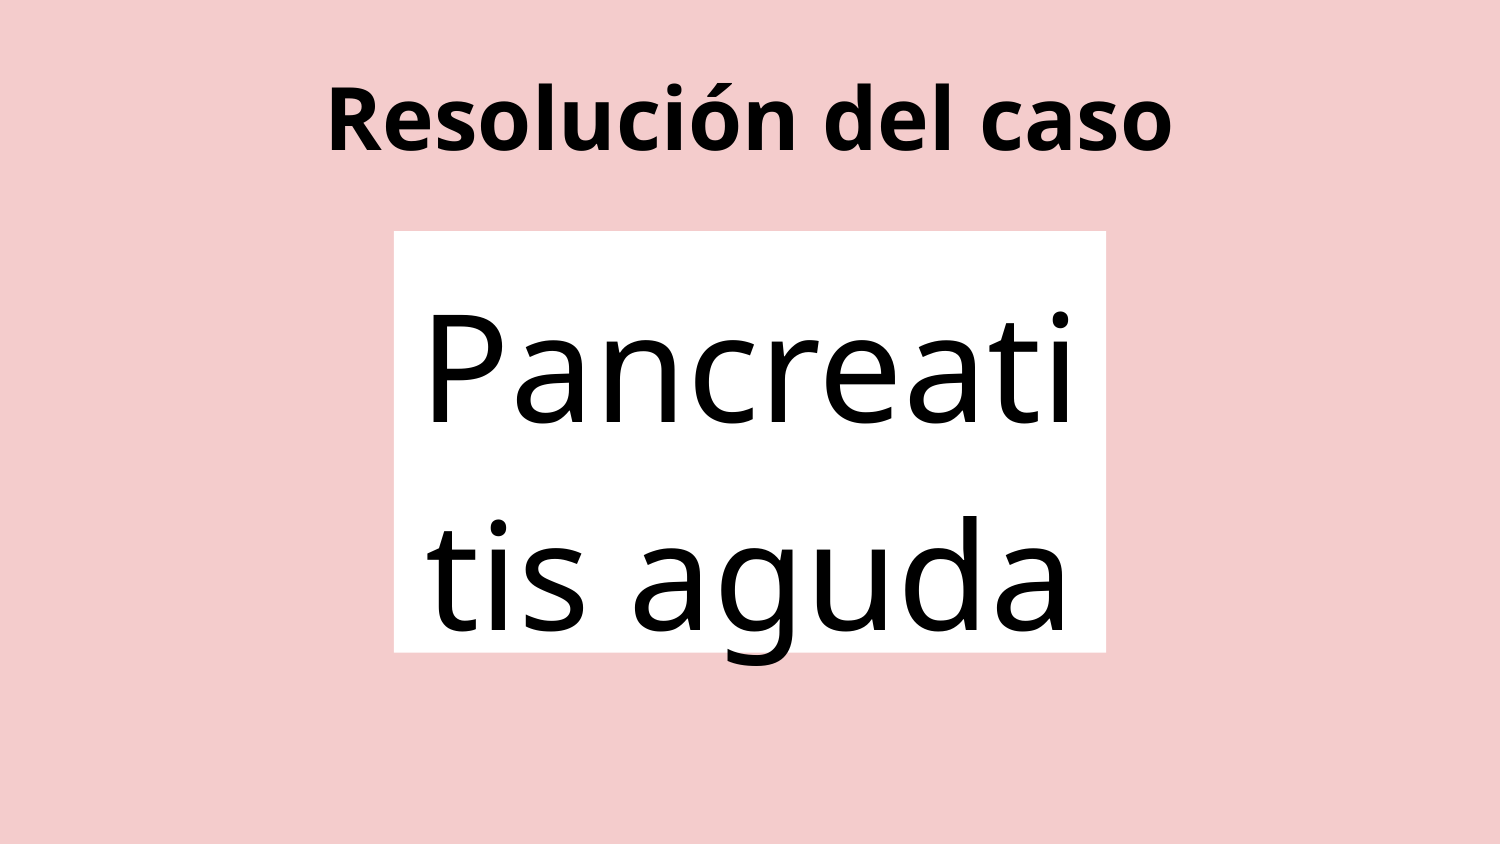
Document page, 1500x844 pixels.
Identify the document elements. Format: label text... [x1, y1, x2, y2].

title Pancreatitis aguda [393, 231, 1107, 653]
text_box Resolución del caso [42, 47, 1458, 231]
